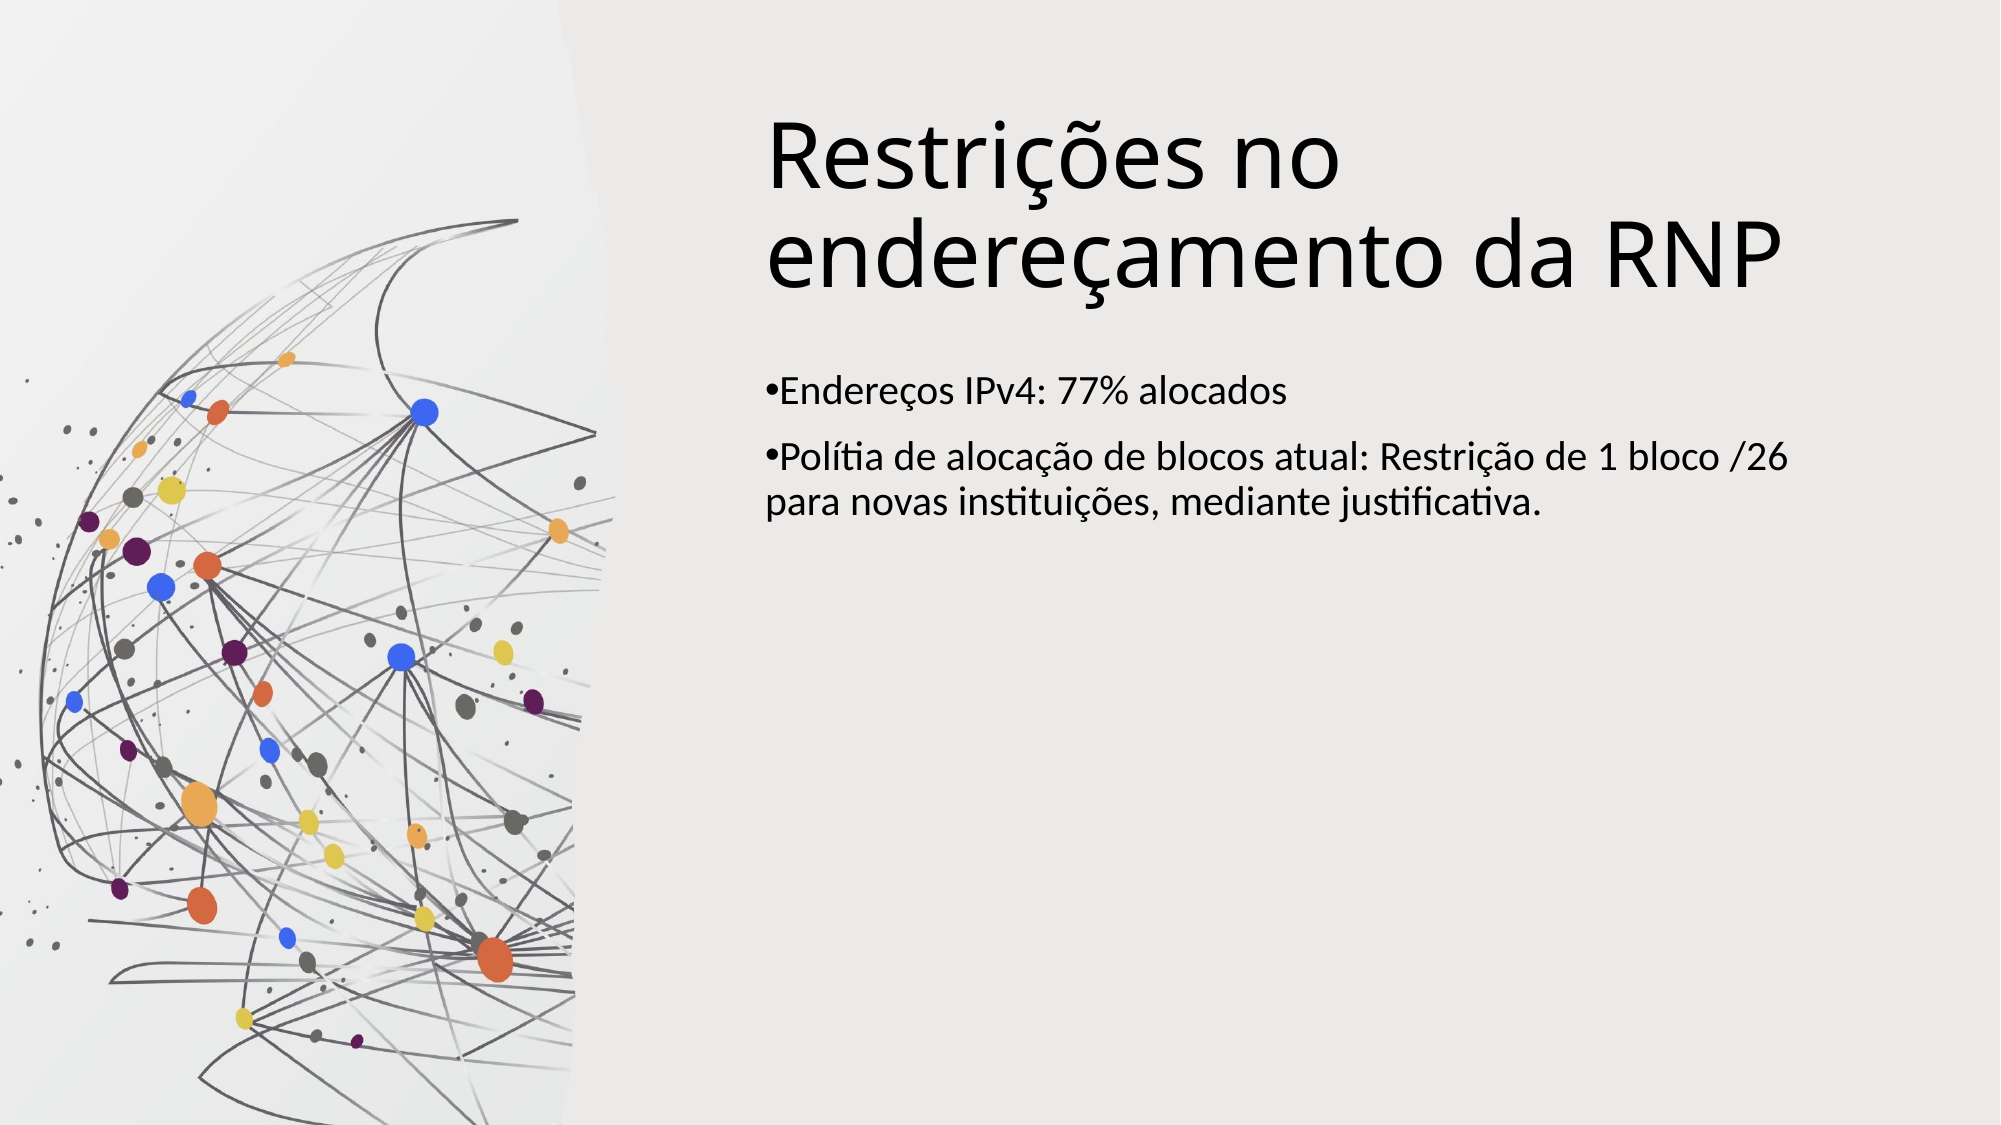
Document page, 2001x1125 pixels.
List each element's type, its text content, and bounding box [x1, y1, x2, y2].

title Restrições no endereçamento da RNP [750, 98, 1863, 319]
text_box [616, 0, 2000, 1125]
list Endereços IPv4: 77% alocados Polítia de alocação de blocos atual: Restrição de 1 bloco /26 para novas instituições, mediante justificativa. [750, 361, 1863, 1002]
picture [0, 0, 616, 1125]
